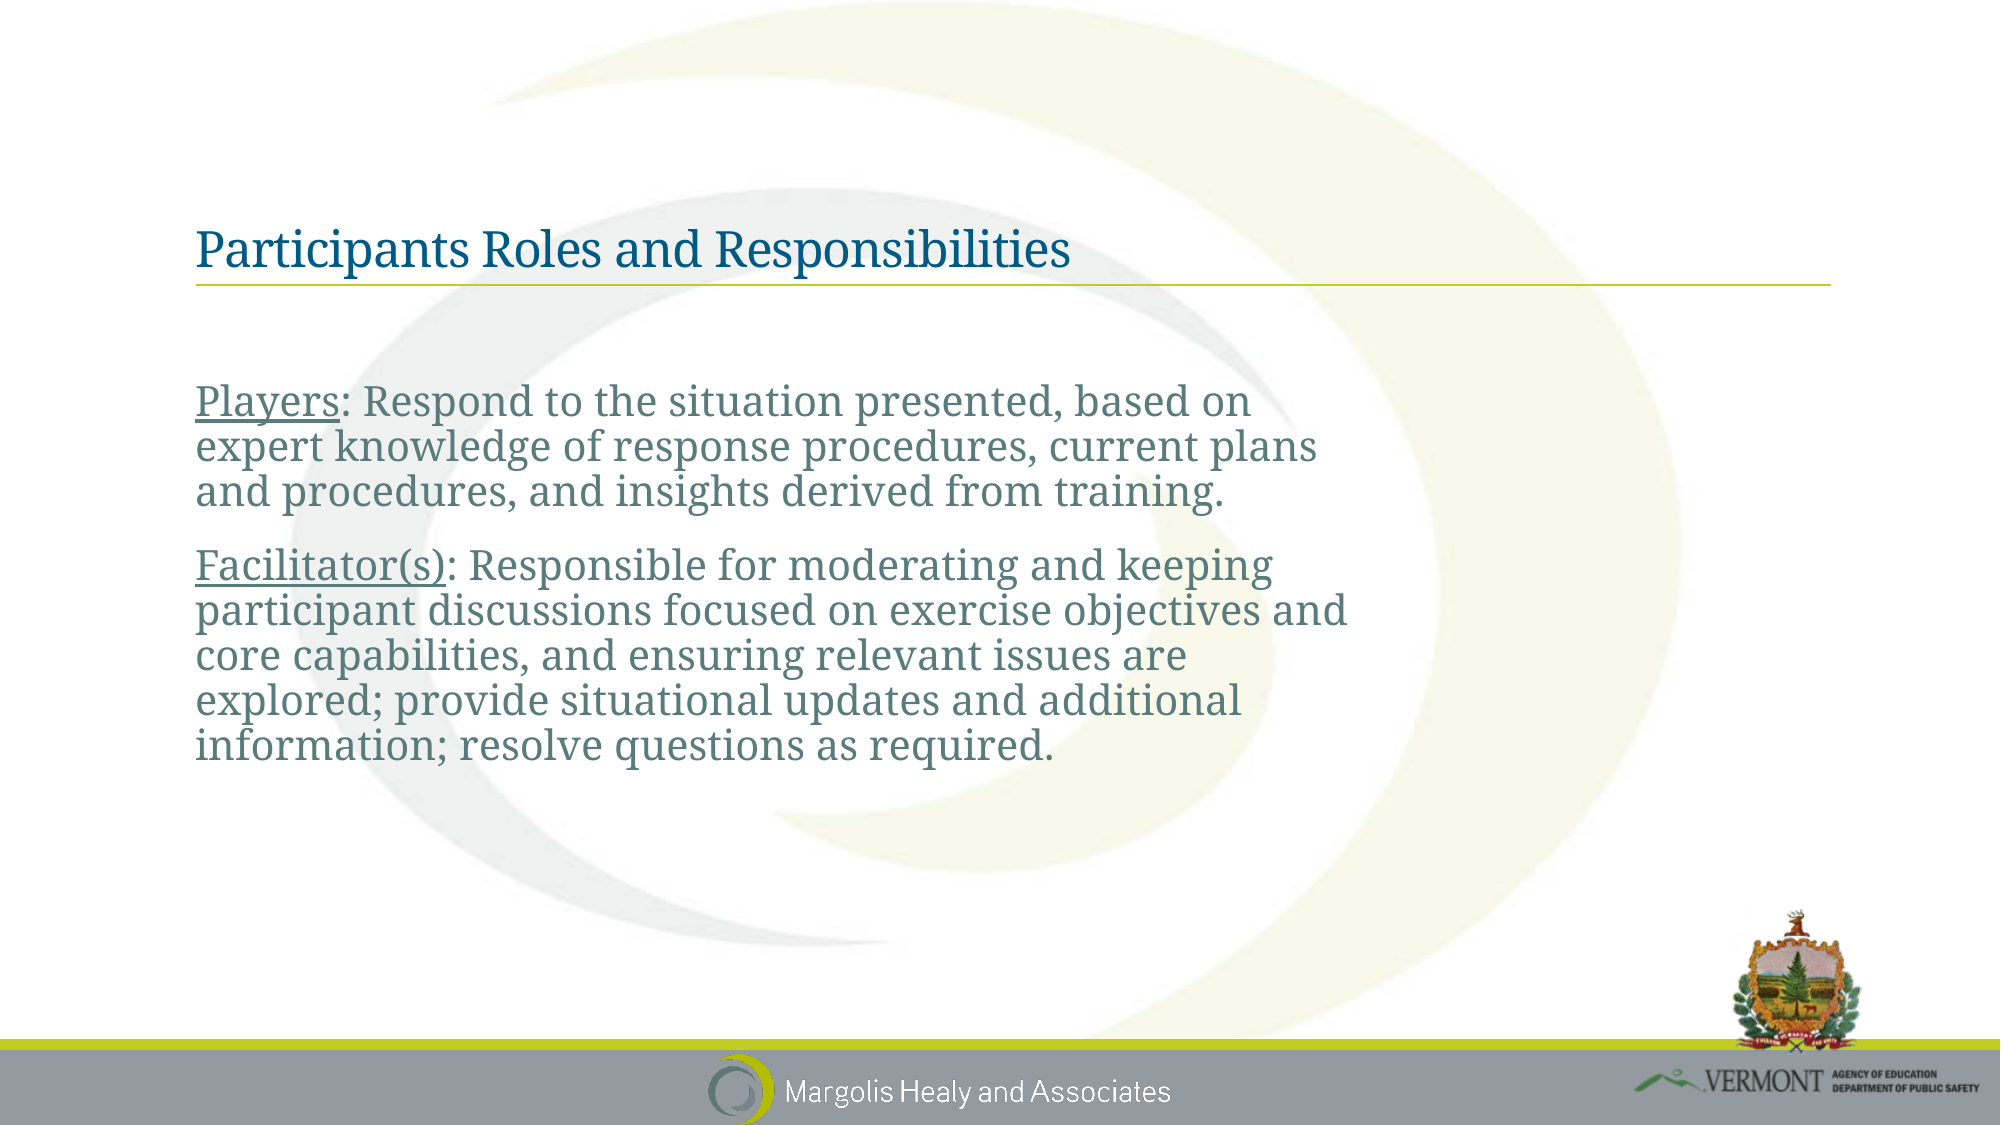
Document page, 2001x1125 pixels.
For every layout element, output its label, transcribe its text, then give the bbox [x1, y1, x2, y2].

picture [0, 0, 2001, 1125]
list Players: Respond to the situation presented, based on expert knowledge of response procedures, current plans and procedures, and insights derived from training. Facilitator(s): Responsible for moderating and keeping participant discussions focused on exercise objectives and core capabilities, and ensuring relevant issues are explored; provide situational updates and additional information; resolve questions as required. [180, 372, 1388, 1125]
title Participants Roles and Responsibilities [180, 47, 1830, 285]
